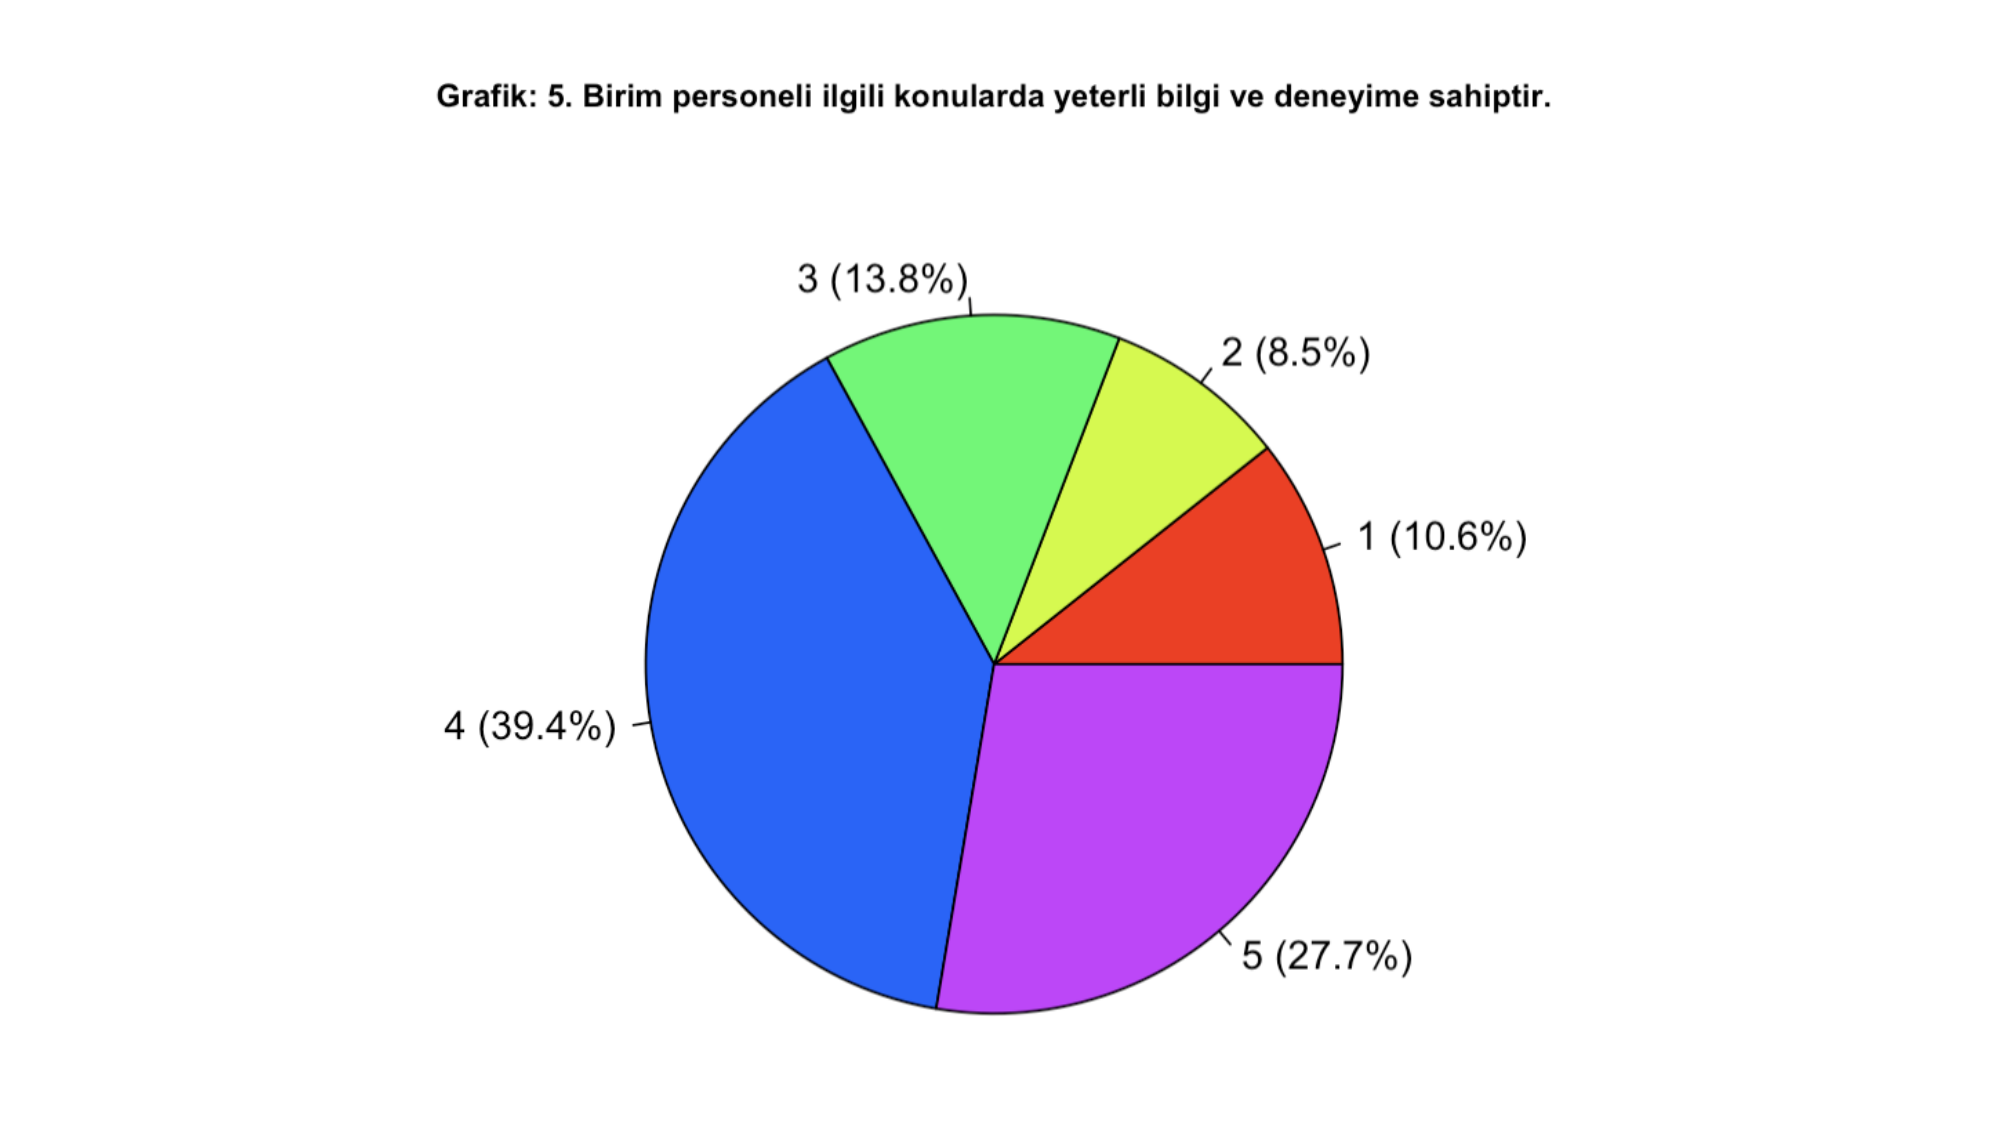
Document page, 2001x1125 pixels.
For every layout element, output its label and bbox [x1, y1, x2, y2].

picture [354, 68, 1646, 1057]
